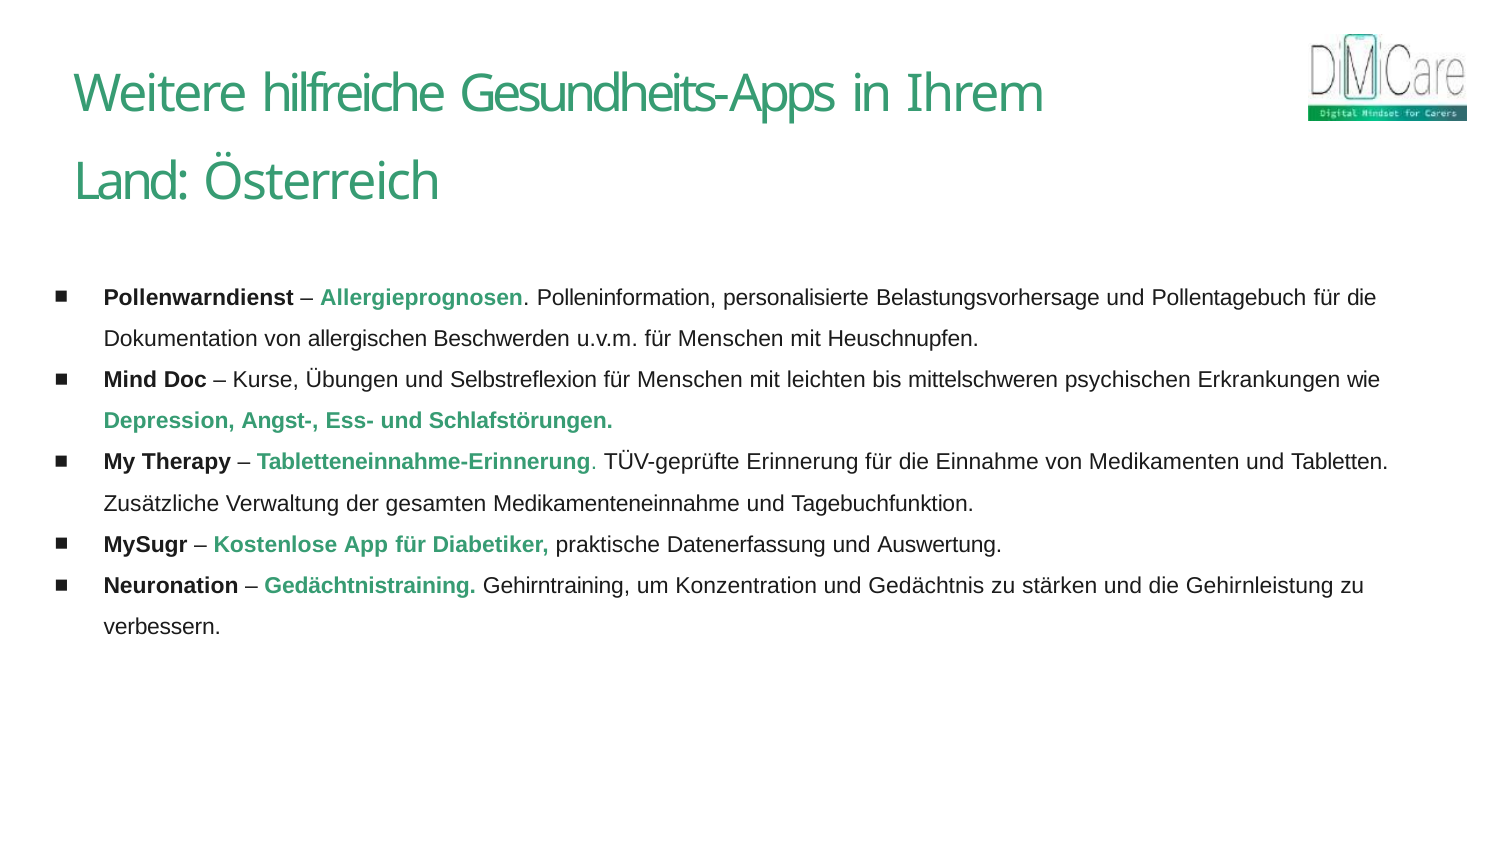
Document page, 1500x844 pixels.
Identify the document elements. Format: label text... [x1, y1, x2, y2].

text_box Weitere hilfreiche Gesundheits-Apps in Ihrem Land: Österreich [71, 32, 1202, 210]
text_box Pollenwarndienst – Allergieprognosen. Polleninformation, personalisierte Belastungsvorhersage und Pollentagebuch für die Dokumentation von allergischen Beschwerden u.v.m. für Menschen mit Heuschnupfen. Mind Doc – Kurse, Übungen und Selbstreflexion für Menschen mit leichten bis mittelschweren psychischen Erkrankungen wie Depression, Angst-, Ess- und Schlafstörungen. My Therapy – Tabletteneinnahme-Erinnerung. TÜV-geprüfte Erinnerung für die Einnahme von Medikamenten und Tabletten. Zusätzliche Verwaltung der gesamten Medikamenteneinnahme und Tagebuchfunktion. MySugr – Kostenlose App für Diabetiker, praktische Datenerfassung und Auswertung. Neuronation – Gedächtnistraining. Gehirntraining, um Konzentration und Gedächtnis zu stärken und die Gehirnleistung zu verbessern. [52, 266, 1398, 640]
picture [1308, 33, 1468, 121]
